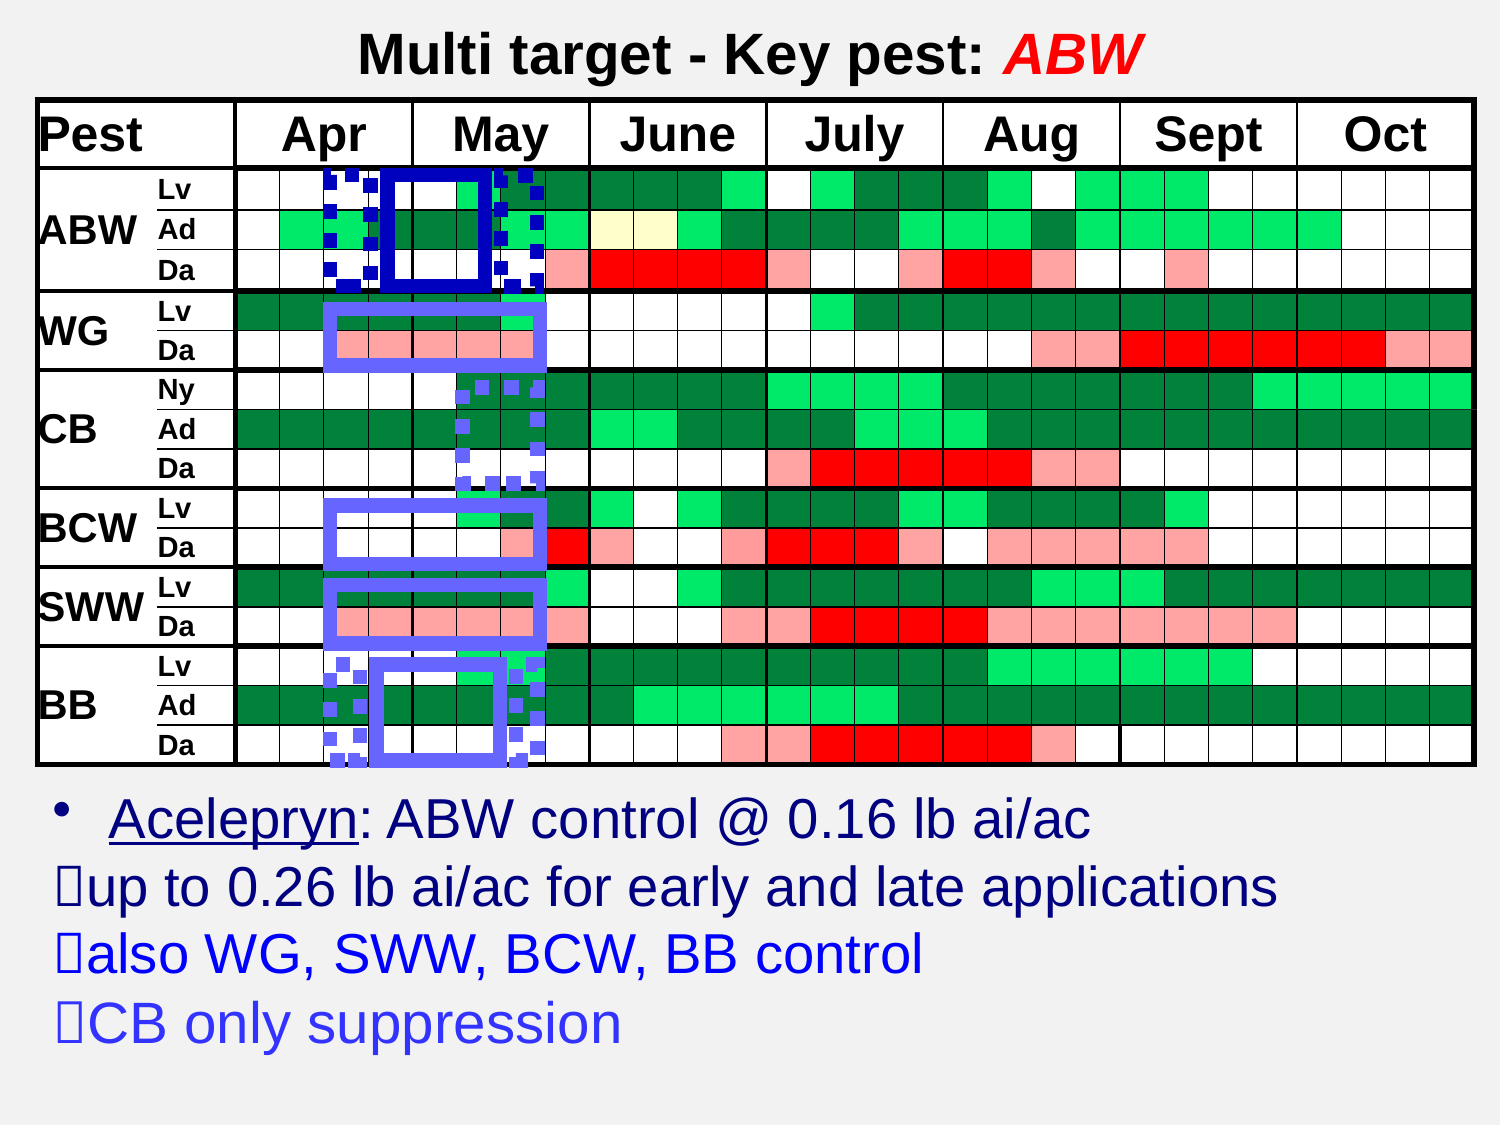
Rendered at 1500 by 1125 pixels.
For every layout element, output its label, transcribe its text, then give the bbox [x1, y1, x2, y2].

table_cell [591, 250, 633, 288]
table_cell [634, 410, 677, 448]
table_cell [1386, 726, 1429, 762]
table_cell [591, 649, 633, 685]
table_cell [280, 570, 323, 606]
table_cell [944, 570, 987, 606]
table_cell [591, 686, 633, 724]
table_cell [538, 410, 545, 448]
table_cell [1342, 211, 1385, 249]
table_cell [768, 529, 810, 564]
table_cell [944, 450, 987, 486]
table_cell [634, 529, 677, 564]
table_cell [1209, 171, 1252, 209]
table_cell [1076, 529, 1119, 564]
table_cell [811, 171, 854, 209]
table_cell [1430, 211, 1471, 249]
table_cell [1253, 608, 1296, 643]
table_cell [324, 649, 368, 685]
table_cell [1165, 608, 1208, 643]
table_cell Da [157, 331, 233, 368]
table_cell [1076, 649, 1119, 685]
table_cell [988, 450, 1031, 486]
table_cell [1253, 250, 1296, 288]
table_cell [768, 686, 810, 724]
table_cell [1209, 608, 1252, 643]
table_cell WG [40, 293, 157, 368]
table_cell [591, 331, 633, 367]
table_cell [1121, 491, 1164, 527]
table_cell [899, 529, 942, 564]
text_box [501, 175, 537, 287]
table_cell [1298, 686, 1341, 724]
table_cell [1298, 450, 1341, 486]
table_cell [1209, 686, 1252, 724]
table_cell [414, 373, 456, 409]
table_cell [1386, 491, 1429, 527]
table_cell [1076, 726, 1118, 762]
table_cell [1342, 491, 1385, 527]
table_cell [1386, 410, 1429, 448]
table_cell [1165, 331, 1208, 367]
table_cell [811, 686, 854, 724]
table_cell [1165, 649, 1208, 685]
table_cell [1342, 649, 1385, 685]
table_cell Ad [157, 410, 233, 448]
table_cell [280, 331, 323, 367]
table_cell [988, 726, 1031, 762]
text_box [329, 664, 360, 761]
table_cell [988, 410, 1031, 448]
table_cell [1342, 294, 1385, 330]
table_cell [457, 250, 500, 288]
table_cell [899, 250, 942, 288]
table_cell [280, 450, 323, 486]
table_cell [944, 686, 987, 724]
table_cell [369, 686, 376, 724]
table_cell [944, 726, 987, 762]
table_cell [855, 649, 898, 685]
table_cell [591, 570, 633, 606]
table_cell [634, 686, 677, 724]
table_cell [678, 171, 721, 209]
table_cell [944, 410, 987, 448]
table_cell [899, 373, 942, 409]
table_cell [855, 373, 898, 409]
table_cell [678, 450, 721, 486]
table_cell [944, 250, 987, 288]
table_cell [591, 171, 633, 209]
table_cell [1209, 529, 1252, 564]
table_header Apr [237, 103, 411, 165]
table_cell [1298, 608, 1341, 643]
table_header May [414, 103, 588, 165]
table_cell [238, 250, 279, 288]
table_cell [678, 570, 721, 606]
table_cell [238, 529, 279, 564]
text_box Acelepryn: ABW control @ 0.16 lb ai/ac up to 0.26 lb ai/ac for early and late applications also WG, SWW, BCW, BB control CB only suppression [37, 774, 1475, 1088]
table_cell [678, 726, 721, 762]
table_cell Lv [157, 648, 233, 685]
table_cell [988, 373, 1031, 409]
table_cell [1032, 686, 1075, 724]
table_cell [1032, 294, 1075, 330]
table_cell [238, 450, 279, 486]
table_cell [944, 211, 987, 249]
table_cell [1253, 294, 1296, 330]
table_cell [988, 570, 1031, 606]
table_cell [541, 529, 545, 564]
table_cell [1253, 450, 1296, 486]
table_cell [501, 373, 545, 409]
table_cell [1032, 373, 1075, 409]
table_cell [899, 294, 942, 330]
table_cell [1430, 491, 1471, 527]
table_cell [280, 608, 323, 643]
table_cell [988, 529, 1031, 564]
table_cell [1386, 686, 1429, 724]
table_cell [1386, 250, 1429, 288]
table_cell [1032, 570, 1075, 606]
table_cell [1121, 608, 1164, 643]
table_cell [722, 294, 765, 330]
table_cell [414, 649, 456, 664]
table_cell [722, 331, 765, 367]
table_cell [1386, 450, 1429, 486]
table_cell [1253, 491, 1296, 527]
text_box [329, 174, 371, 286]
table_cell [546, 373, 588, 409]
table_cell CB [40, 372, 157, 486]
table_cell [1342, 410, 1385, 448]
table_cell [546, 171, 588, 209]
table_cell [1076, 211, 1119, 249]
table_cell [1342, 331, 1385, 367]
table_cell [1386, 331, 1429, 367]
table_cell [414, 450, 456, 486]
table_cell [457, 450, 500, 486]
table_cell [722, 570, 765, 606]
table_cell [324, 171, 368, 209]
table_cell [722, 529, 765, 564]
table_cell [280, 373, 323, 409]
table_header Aug [944, 103, 1119, 165]
table_cell [414, 491, 456, 505]
table_cell [1430, 686, 1471, 724]
table_cell [722, 373, 765, 409]
table_cell [899, 171, 942, 209]
table_cell [768, 373, 810, 409]
table_cell [324, 450, 368, 486]
text_box Multi target - Key pest: ABW [24, 9, 1475, 94]
table_cell [485, 211, 500, 249]
table_cell [1253, 686, 1296, 724]
table_cell [811, 491, 854, 527]
table_cell [1253, 726, 1296, 762]
table_cell [591, 726, 633, 762]
table_cell [1386, 608, 1429, 643]
table_cell [1076, 491, 1119, 527]
table_cell [1122, 726, 1164, 762]
table_cell [1209, 649, 1252, 685]
table_cell [1298, 410, 1341, 448]
table_cell [1032, 491, 1075, 527]
table_cell [414, 570, 456, 584]
table_cell [280, 529, 323, 564]
table_cell [678, 250, 721, 288]
table_cell [280, 171, 323, 209]
table_cell [369, 294, 411, 309]
table_cell [546, 410, 588, 448]
table_cell [811, 211, 854, 249]
table_cell [546, 250, 588, 288]
table_cell [1253, 410, 1296, 448]
table_cell [280, 211, 323, 249]
table_cell [944, 294, 987, 330]
table_cell [1076, 171, 1119, 209]
text_box [462, 387, 538, 484]
table_cell [1165, 686, 1208, 724]
table_cell [768, 649, 810, 685]
table_cell [988, 211, 1031, 249]
table_cell [1253, 529, 1296, 564]
table_cell [591, 373, 633, 409]
table_cell [811, 608, 854, 643]
table_cell Lv [157, 490, 233, 527]
table_cell [1342, 171, 1385, 209]
table_cell [324, 686, 329, 724]
table_cell [1253, 331, 1296, 367]
table_cell [1430, 250, 1471, 288]
table_cell Da [157, 250, 233, 289]
table_cell [768, 171, 810, 209]
table_cell [1076, 608, 1119, 643]
table_cell [591, 491, 633, 527]
table_cell [537, 211, 545, 249]
table_cell [678, 331, 721, 367]
table_cell [1253, 211, 1296, 249]
table_header Sept [1121, 103, 1296, 165]
table_cell [1076, 570, 1119, 606]
table_cell [457, 491, 500, 505]
table_cell [1298, 726, 1341, 762]
table_cell [1121, 649, 1164, 685]
table_cell [988, 686, 1031, 724]
table_cell [1342, 570, 1385, 606]
table_cell [546, 450, 588, 486]
table_cell [501, 331, 545, 367]
table_cell [280, 726, 323, 762]
table_cell [811, 331, 854, 367]
table_cell [678, 373, 721, 409]
table_cell [591, 608, 633, 643]
table_cell [238, 491, 279, 527]
table_cell [324, 250, 368, 288]
table_cell [988, 294, 1031, 330]
table_cell [1209, 211, 1252, 249]
table_cell [1121, 294, 1164, 330]
table_cell [1298, 171, 1341, 209]
table_cell [591, 410, 633, 448]
table_cell [238, 331, 279, 367]
table_cell [722, 171, 765, 209]
table_cell [546, 570, 588, 606]
table_cell [722, 649, 765, 685]
table_cell [768, 570, 810, 606]
table_cell [1209, 491, 1252, 527]
table_cell [457, 171, 500, 209]
table_cell [855, 294, 898, 330]
table_cell [899, 331, 942, 367]
table_cell [678, 529, 721, 564]
table_cell [324, 331, 368, 367]
table_cell Da [157, 450, 233, 486]
table_cell [988, 608, 1031, 643]
table_cell [324, 211, 329, 249]
table_cell [1430, 294, 1471, 330]
table_cell [1253, 373, 1296, 409]
table_cell [855, 570, 898, 606]
table_cell [1386, 373, 1429, 409]
table_cell [1032, 171, 1075, 209]
table_cell [1032, 450, 1075, 486]
table_cell [1430, 450, 1471, 486]
table_cell [501, 686, 515, 724]
table_cell [457, 410, 462, 448]
table_cell [1298, 250, 1341, 288]
table_cell [899, 491, 942, 527]
table_header Pest [40, 103, 233, 166]
table_cell [899, 570, 942, 606]
table_cell [238, 649, 279, 685]
table_cell [1032, 649, 1075, 685]
table_cell [1032, 250, 1075, 288]
table_cell [678, 211, 721, 249]
table_cell [1253, 171, 1296, 209]
table_cell [855, 171, 898, 209]
table_cell [546, 686, 588, 724]
table_cell [1121, 529, 1164, 564]
table_cell [414, 294, 456, 309]
table_cell [546, 529, 588, 564]
table_cell [811, 373, 854, 409]
table_cell [1076, 294, 1119, 330]
table_cell [457, 649, 500, 664]
table_cell [768, 211, 810, 249]
table_cell [1386, 529, 1429, 564]
table_cell [768, 726, 810, 762]
table_cell [280, 294, 323, 330]
table_cell SWW [40, 569, 157, 644]
table_cell [1121, 250, 1164, 288]
table_cell [280, 250, 323, 288]
table_header Oct [1298, 103, 1471, 165]
table_cell [546, 649, 588, 685]
table_cell [591, 211, 633, 249]
table_cell [811, 570, 854, 606]
table_cell [1386, 211, 1429, 249]
table_cell [238, 211, 279, 249]
table_cell [1386, 171, 1429, 209]
table_cell [678, 608, 721, 643]
table_cell [1209, 450, 1252, 486]
table_cell [855, 250, 898, 288]
table_cell [1298, 373, 1341, 409]
table_cell [1076, 331, 1119, 367]
table_cell [1165, 450, 1208, 486]
table_cell [678, 410, 721, 448]
table_cell [1121, 686, 1164, 724]
table_cell [369, 250, 411, 288]
table_cell [678, 649, 721, 685]
table_cell [591, 450, 633, 486]
table_cell [634, 294, 677, 330]
table_cell [546, 491, 588, 527]
table_cell [811, 529, 854, 564]
table_cell [414, 410, 456, 448]
text_box [329, 309, 541, 366]
table_cell [1076, 250, 1119, 288]
table_cell [369, 649, 411, 685]
table_cell [324, 726, 368, 762]
table_cell [1298, 294, 1341, 330]
table_cell [768, 294, 810, 330]
table_cell [1209, 373, 1252, 409]
table_cell [678, 686, 721, 724]
table_cell [501, 450, 545, 486]
table_cell [855, 211, 898, 249]
table_cell [634, 450, 677, 486]
table_cell [1430, 726, 1471, 762]
table_cell [1430, 171, 1471, 209]
table_cell [1032, 331, 1075, 367]
table_cell [501, 726, 545, 762]
table_cell [1430, 373, 1471, 409]
table_cell [1298, 211, 1341, 249]
table_cell [944, 373, 987, 409]
table_cell [855, 608, 898, 643]
table_cell [944, 529, 987, 564]
table_header June [591, 103, 765, 165]
table_cell [811, 410, 854, 448]
table_cell [1165, 373, 1208, 409]
table_cell [546, 608, 588, 643]
table_cell [1209, 410, 1252, 448]
table_cell [501, 491, 545, 527]
table_cell ABW [40, 170, 157, 289]
table_cell [1386, 294, 1429, 330]
table_cell [457, 570, 500, 584]
table_cell [944, 171, 987, 209]
table_cell [1298, 570, 1341, 606]
table_cell [1209, 294, 1252, 330]
table_cell [1209, 250, 1252, 288]
table_cell [1342, 726, 1385, 762]
table_cell [1121, 171, 1164, 209]
table_cell [1032, 608, 1075, 643]
table_cell [369, 570, 411, 584]
table_cell [238, 570, 279, 606]
table_cell [722, 450, 765, 486]
table_cell [1209, 570, 1252, 606]
table_cell [1032, 529, 1075, 564]
table_cell [768, 608, 810, 643]
table_cell [634, 373, 677, 409]
table_cell [1076, 410, 1119, 448]
table_cell [1430, 649, 1471, 685]
table_cell [722, 726, 765, 762]
table_cell [369, 410, 411, 448]
table_cell [501, 294, 545, 330]
table_cell [1298, 331, 1341, 367]
table_cell [944, 491, 987, 527]
table_cell [944, 331, 987, 367]
table_cell [538, 686, 545, 724]
table_cell [634, 608, 677, 643]
table_cell [1253, 570, 1296, 606]
table_cell [360, 686, 368, 724]
table_cell [899, 211, 942, 249]
table_cell [1430, 529, 1471, 564]
table_cell [899, 726, 942, 762]
table_cell [1165, 570, 1208, 606]
table_cell [591, 294, 633, 330]
table_cell [899, 686, 942, 724]
table_cell [855, 726, 898, 762]
table_cell [1253, 649, 1296, 685]
table_cell [634, 331, 677, 367]
table_cell [988, 649, 1031, 685]
table_header July [768, 103, 942, 165]
table_cell [855, 450, 898, 486]
table_cell [768, 410, 810, 448]
table_cell [1165, 726, 1208, 762]
table_cell [457, 373, 500, 409]
table_cell [238, 686, 279, 724]
table_cell Lv [157, 569, 233, 606]
table_cell [546, 331, 588, 367]
table_cell [634, 211, 677, 249]
table_cell Da [157, 608, 233, 644]
table_cell [944, 649, 987, 685]
table_cell Ad [157, 686, 233, 724]
table_cell [855, 686, 898, 724]
table_cell [811, 450, 854, 486]
table_cell [1165, 491, 1208, 527]
table_cell [238, 171, 279, 209]
table_cell [1032, 726, 1075, 762]
table_cell [1342, 529, 1385, 564]
table_cell [722, 211, 765, 249]
table_cell [591, 529, 633, 564]
table_cell [238, 294, 279, 330]
table_cell [238, 608, 279, 643]
table_cell BCW [40, 490, 157, 565]
table_cell [238, 373, 279, 409]
table_cell [280, 686, 323, 724]
table_cell [501, 570, 545, 606]
table_cell [1121, 331, 1164, 367]
table_cell [501, 649, 545, 685]
table_cell [1430, 410, 1471, 448]
table_cell [1342, 450, 1385, 486]
table_cell [324, 570, 368, 606]
table_cell [238, 410, 279, 448]
table_cell [1342, 373, 1385, 409]
table_cell Ny [157, 372, 233, 409]
table_cell [1342, 250, 1385, 288]
table_cell [541, 608, 545, 643]
table_cell [899, 450, 942, 486]
table_cell [1121, 410, 1164, 448]
table_cell [855, 491, 898, 527]
table_cell [722, 491, 765, 527]
table_cell [855, 331, 898, 367]
table_cell [369, 373, 411, 409]
text_box [376, 664, 500, 761]
table_cell [324, 410, 368, 448]
table_cell [944, 608, 987, 643]
table_cell [501, 250, 545, 288]
table_cell [1121, 373, 1164, 409]
table_cell [1430, 608, 1471, 643]
table_cell [811, 649, 854, 685]
table_cell [678, 491, 721, 527]
table_cell [1121, 570, 1164, 606]
table_cell [768, 250, 810, 288]
table_cell [634, 570, 677, 606]
table_cell [811, 294, 854, 330]
text_box [329, 584, 541, 644]
table_cell [899, 410, 942, 448]
table_cell Da [157, 529, 233, 565]
table_cell [768, 450, 810, 486]
table_cell [1430, 331, 1471, 367]
text_box [515, 664, 538, 761]
table_cell [1386, 649, 1429, 685]
table_cell [280, 410, 323, 448]
table_cell Da [157, 726, 233, 762]
table_cell [1032, 410, 1075, 448]
table_cell [1165, 294, 1208, 330]
table_cell [634, 250, 677, 288]
table_cell [324, 608, 329, 643]
table_cell [722, 250, 765, 288]
table_cell [768, 491, 810, 527]
table_cell [1209, 726, 1252, 762]
table_cell [324, 491, 368, 527]
table_cell [546, 294, 588, 330]
table_cell [1165, 410, 1208, 448]
table_cell [768, 331, 810, 367]
table_cell [722, 686, 765, 724]
table_cell [1165, 250, 1208, 288]
table_cell [280, 649, 323, 685]
table_cell [988, 250, 1031, 288]
table_cell [722, 608, 765, 643]
table_cell [324, 529, 329, 564]
table_cell [811, 726, 854, 762]
table_cell [1121, 211, 1164, 249]
table_cell [811, 250, 854, 288]
table_cell [324, 294, 368, 330]
table_cell [1076, 686, 1119, 724]
table_cell [238, 726, 279, 762]
table_cell [634, 726, 677, 762]
table_cell Ad [157, 211, 233, 249]
table_cell [988, 491, 1031, 527]
table_cell [1165, 211, 1208, 249]
table_cell [988, 171, 1031, 209]
table_cell [1209, 331, 1252, 367]
table_cell [634, 491, 677, 527]
table_cell [1298, 649, 1341, 685]
table_cell [369, 171, 411, 209]
table_cell [899, 649, 942, 685]
table_cell [280, 491, 323, 527]
table_cell [546, 211, 588, 249]
table_cell [634, 649, 677, 685]
table_cell [1298, 529, 1341, 564]
table_cell [324, 373, 368, 409]
table_cell [369, 450, 411, 486]
table_cell [1165, 171, 1208, 209]
table_cell [722, 410, 765, 448]
table_cell [1342, 686, 1385, 724]
table_cell [1342, 608, 1385, 643]
table_cell [988, 331, 1031, 367]
table_cell Lv [157, 170, 233, 209]
table_cell [1430, 570, 1471, 606]
table_cell [855, 410, 898, 448]
table_cell [1076, 373, 1119, 409]
table_cell [1298, 491, 1341, 527]
table_cell [1032, 211, 1075, 249]
table_cell [457, 294, 500, 309]
table_cell BB [40, 648, 157, 762]
table_cell [1165, 529, 1208, 564]
table_cell [1076, 450, 1119, 486]
table_cell [899, 608, 942, 643]
table_cell [369, 726, 411, 762]
table_cell [501, 171, 545, 209]
table_cell [855, 529, 898, 564]
table_cell [678, 294, 721, 330]
table_cell [546, 726, 588, 762]
text_box [387, 174, 485, 286]
table_cell [1121, 450, 1164, 486]
table_cell [1386, 570, 1429, 606]
table_cell Lv [157, 293, 233, 330]
table_cell [634, 171, 677, 209]
text_box [329, 505, 541, 564]
table_cell [371, 211, 387, 249]
table_cell [369, 491, 411, 505]
